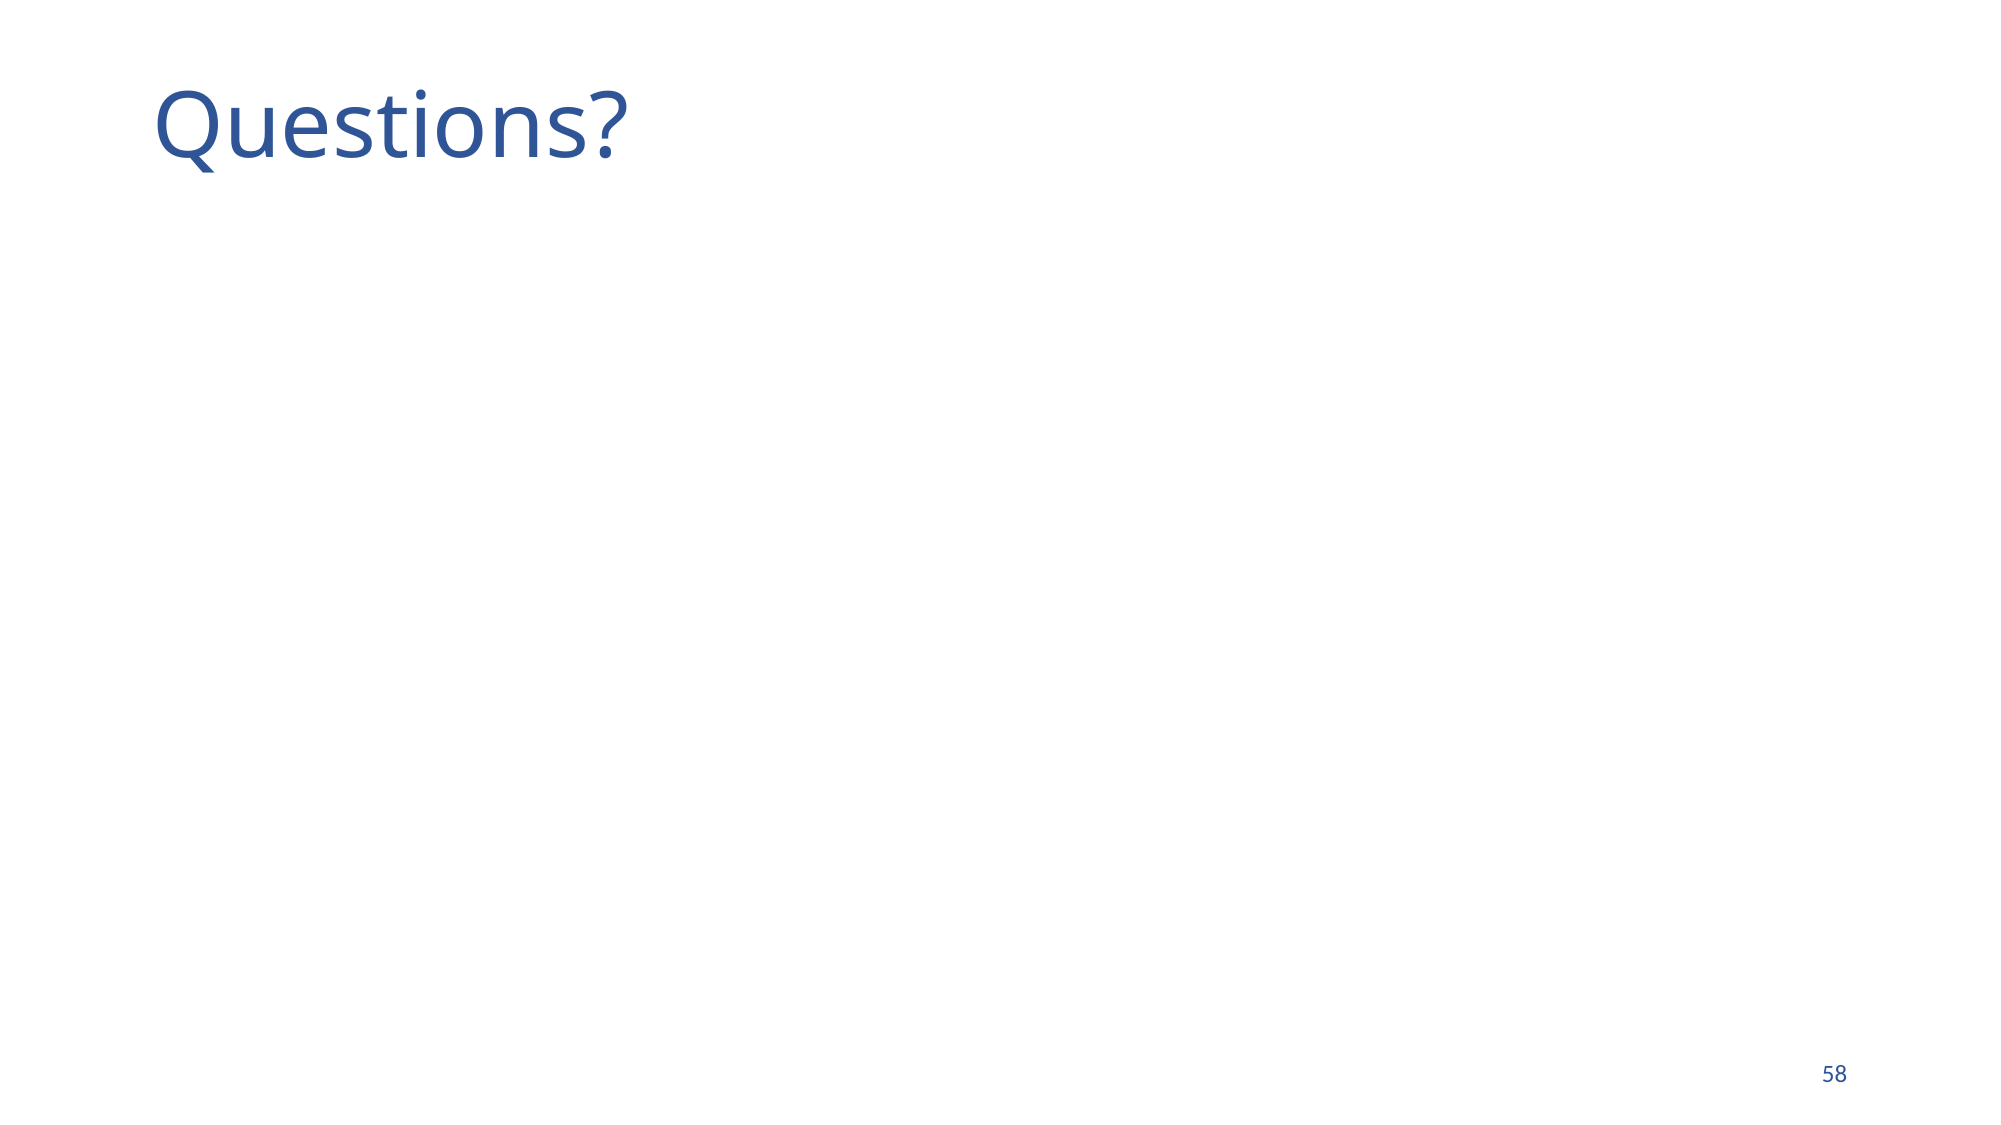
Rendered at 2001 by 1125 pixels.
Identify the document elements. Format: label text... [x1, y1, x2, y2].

slide_number 57 [1412, 1042, 1863, 1103]
title Questions? [137, 59, 1863, 196]
